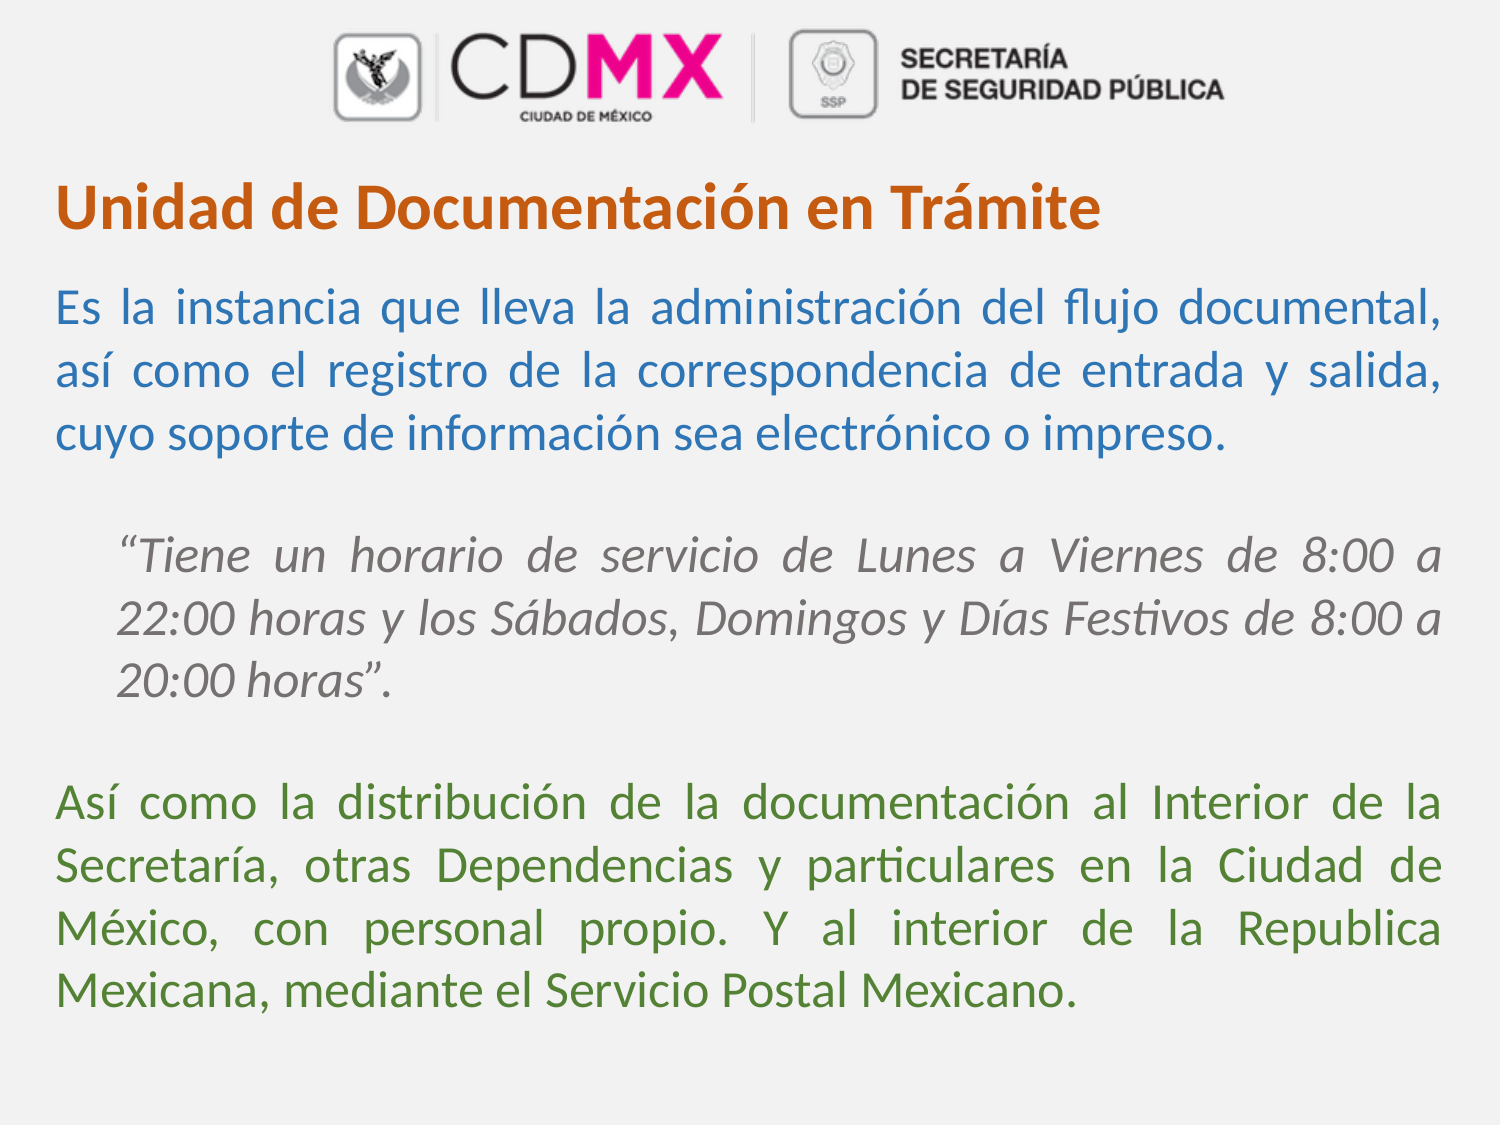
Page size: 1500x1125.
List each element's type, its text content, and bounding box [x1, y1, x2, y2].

picture [323, 16, 1262, 133]
text_box Unidad de Documentación en Trámite Es la instancia que lleva la administración del flujo documental, así como el registro de la correspondencia de entrada y salida, cuyo soporte de información sea electrónico o impreso. “Tiene un horario de servicio de Lunes a Viernes de 8:00 a 22:00 horas y los Sábados, Domingos y Días Festivos de 8:00 a 20:00 horas”. Así como la distribución de la documentación al Interior de la Secretaría, otras Dependencias y particulares en la Ciudad de México, con personal propio. Y al interior de la Republica Mexicana, mediante el Servicio Postal Mexicano. [41, 155, 1459, 1026]
